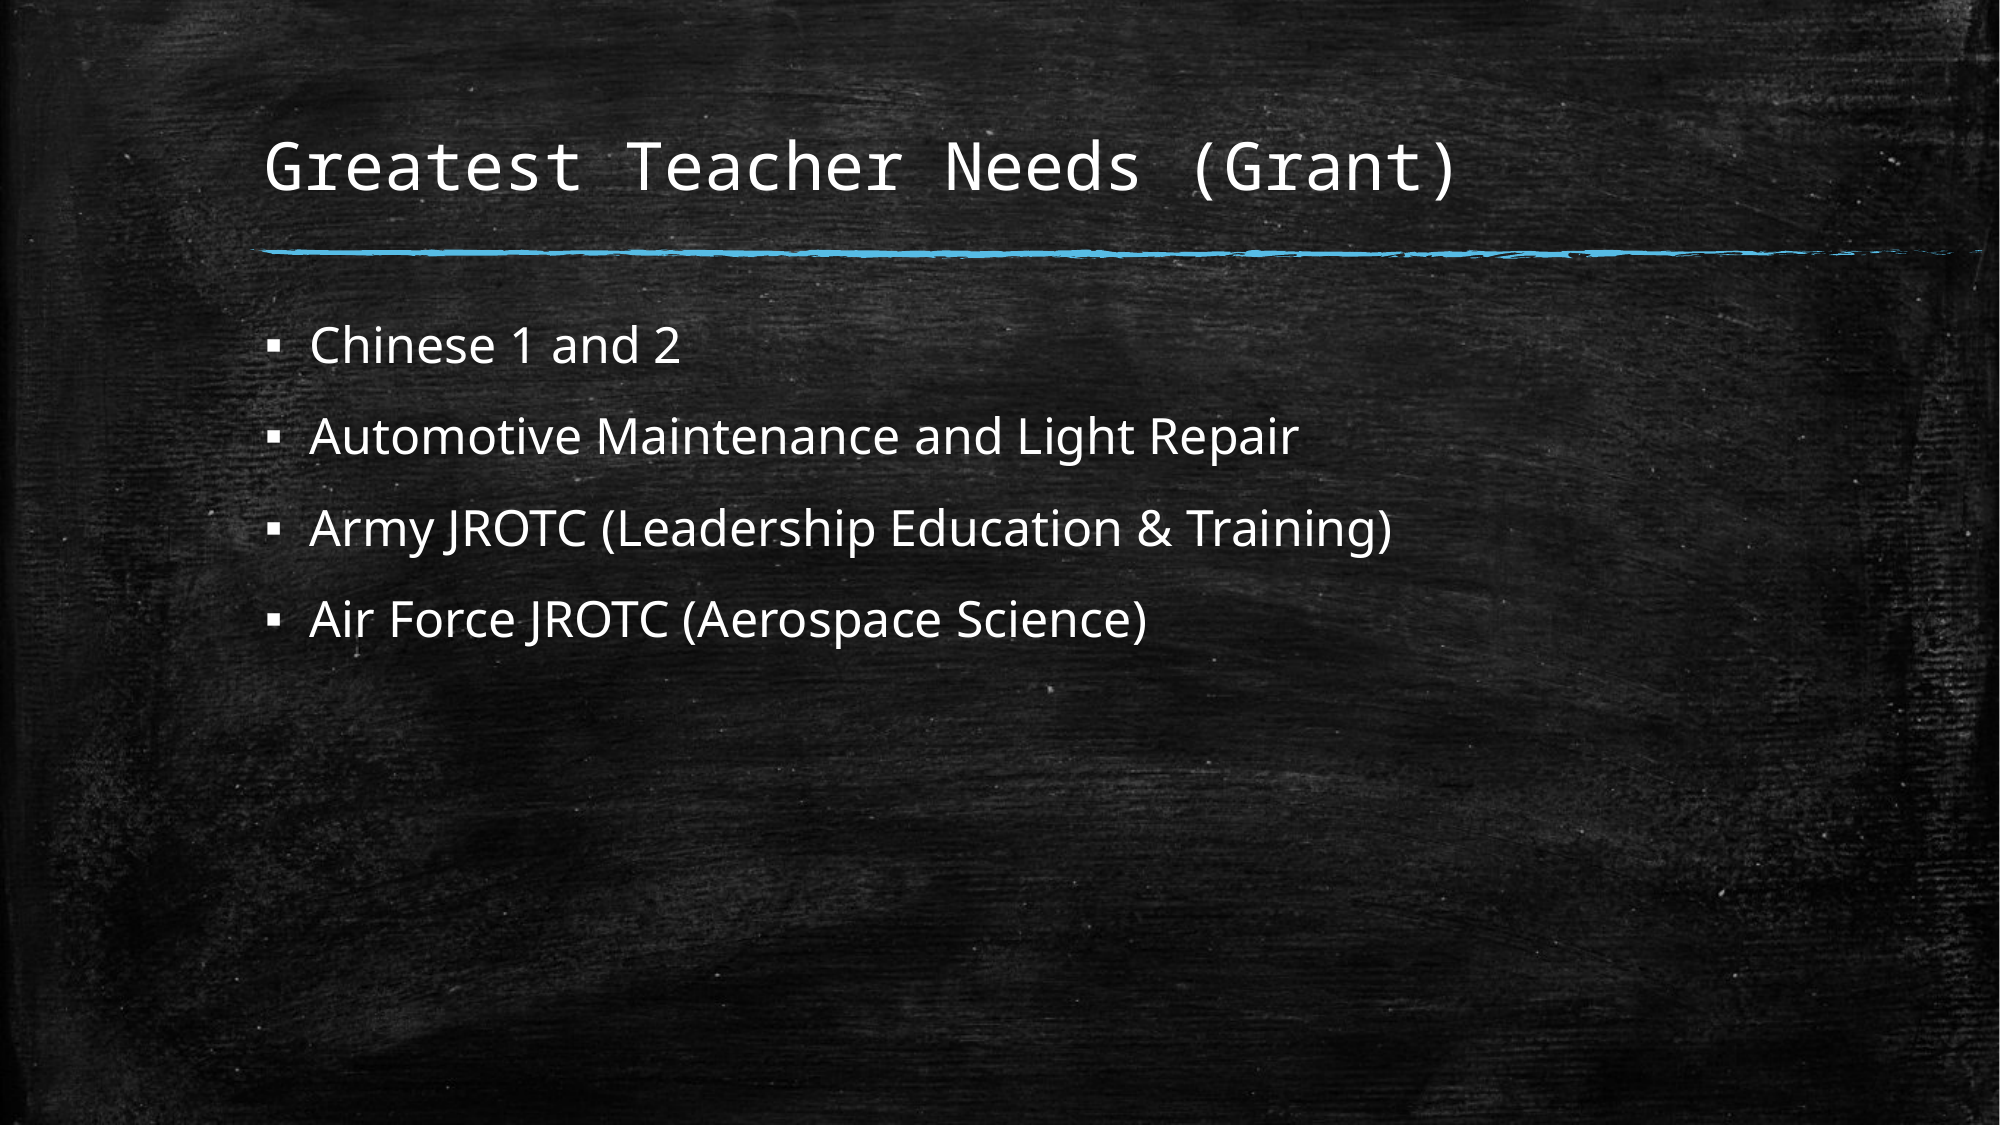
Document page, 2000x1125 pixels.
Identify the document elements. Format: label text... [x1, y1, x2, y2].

title Greatest Teacher Needs (Grant) [249, 45, 1750, 213]
list Chinese 1 and 2 Automotive Maintenance and Light Repair Army JROTC (Leadership Education & Training) Air Force JROTC (Aerospace Science) [249, 312, 1750, 1013]
